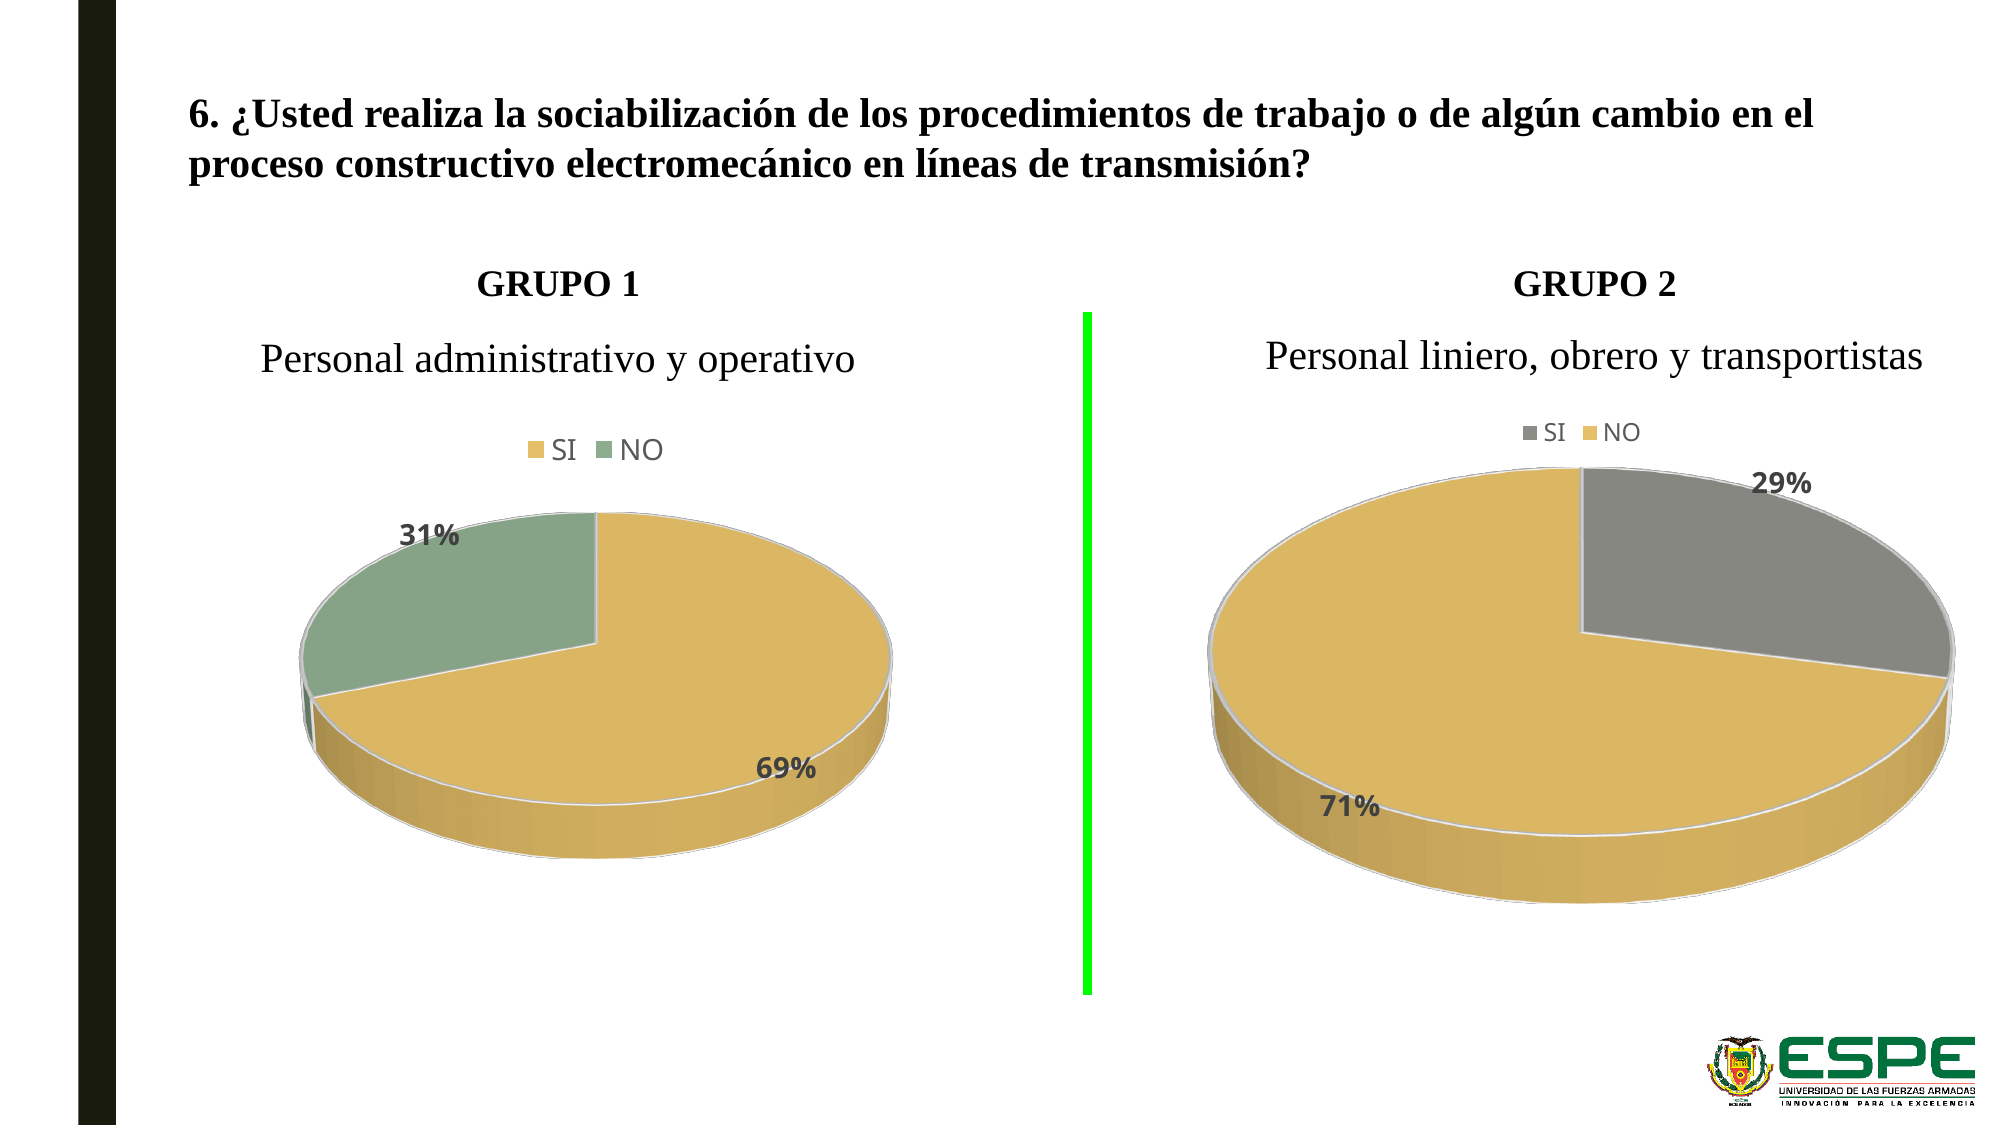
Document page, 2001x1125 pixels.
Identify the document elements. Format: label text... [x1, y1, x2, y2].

text_box Personal liniero, obrero y transportistas [1250, 320, 1940, 386]
text_box GRUPO 1 [461, 251, 656, 311]
text_box 6. ¿Usted realiza la sociabilización de los procedimientos de trabajo o de algún cambio en el proceso constructivo electromecánico en líneas de transmisión? [173, 77, 1913, 193]
picture [1706, 1036, 1975, 1106]
chart [1151, 398, 2000, 915]
chart [254, 412, 938, 895]
text_box GRUPO 2 [1498, 251, 1692, 311]
text_box Personal administrativo y operativo [245, 320, 872, 389]
